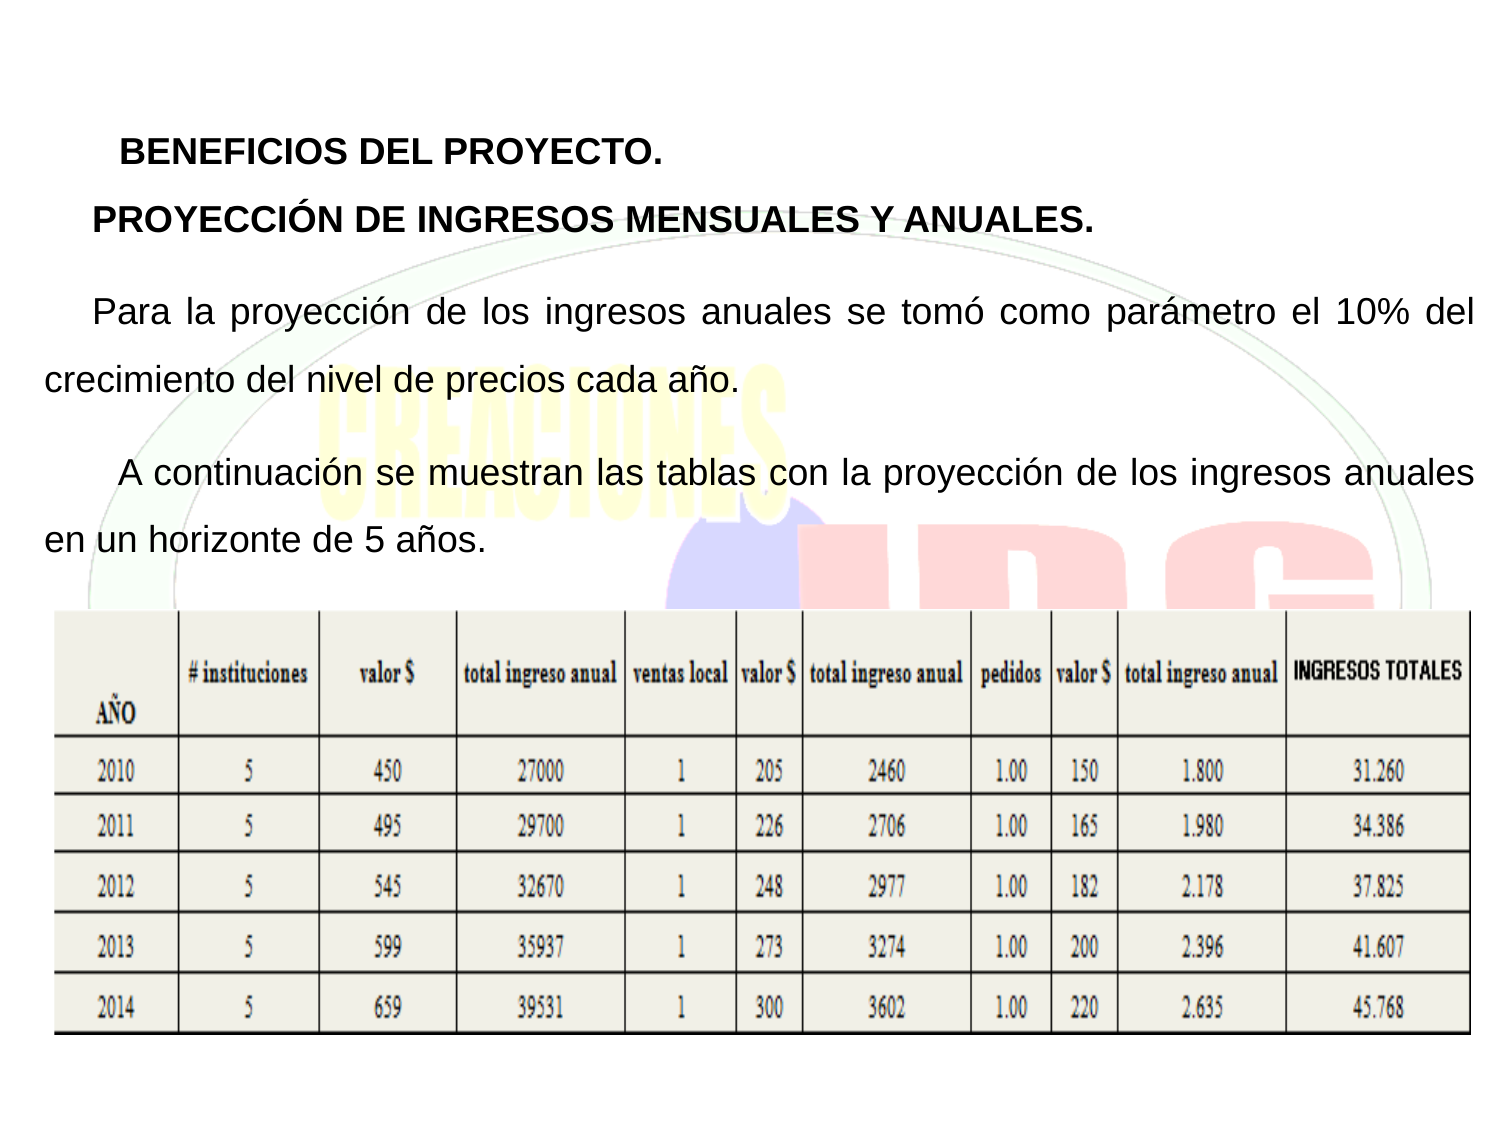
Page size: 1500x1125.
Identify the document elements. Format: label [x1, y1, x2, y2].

list [0, 3, 1500, 1125]
picture [52, 609, 1471, 1036]
